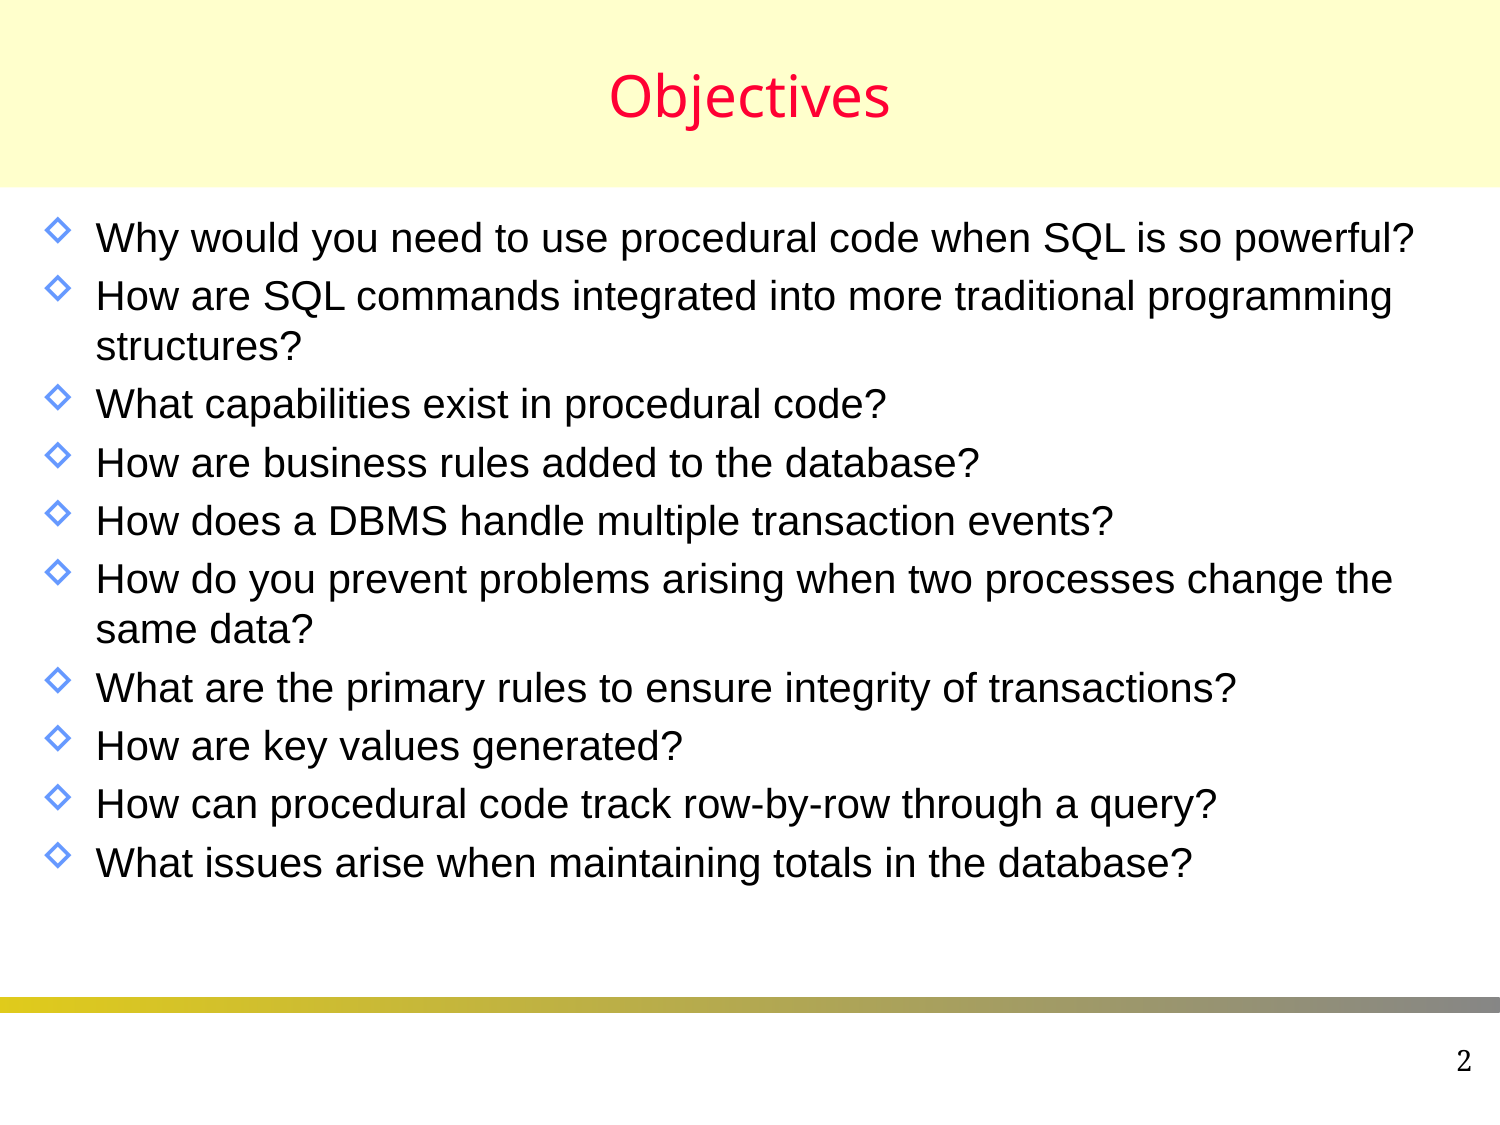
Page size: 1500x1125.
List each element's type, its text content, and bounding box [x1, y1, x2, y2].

slide_number 2 [1174, 1024, 1488, 1101]
title Objectives [0, 0, 1500, 188]
list Why would you need to use procedural code when SQL is so powerful? How are SQL commands integrated into more traditional programming structures? What capabilities exist in procedural code? How are business rules added to the database? How does a DBMS handle multiple transaction events? How do you prevent problems arising when two processes change the same data? What are the primary rules to ensure integrity of transactions? How are key values generated? How can procedural code track row-by-row through a query? What issues arise when maintaining totals in the database? [24, 202, 1477, 988]
